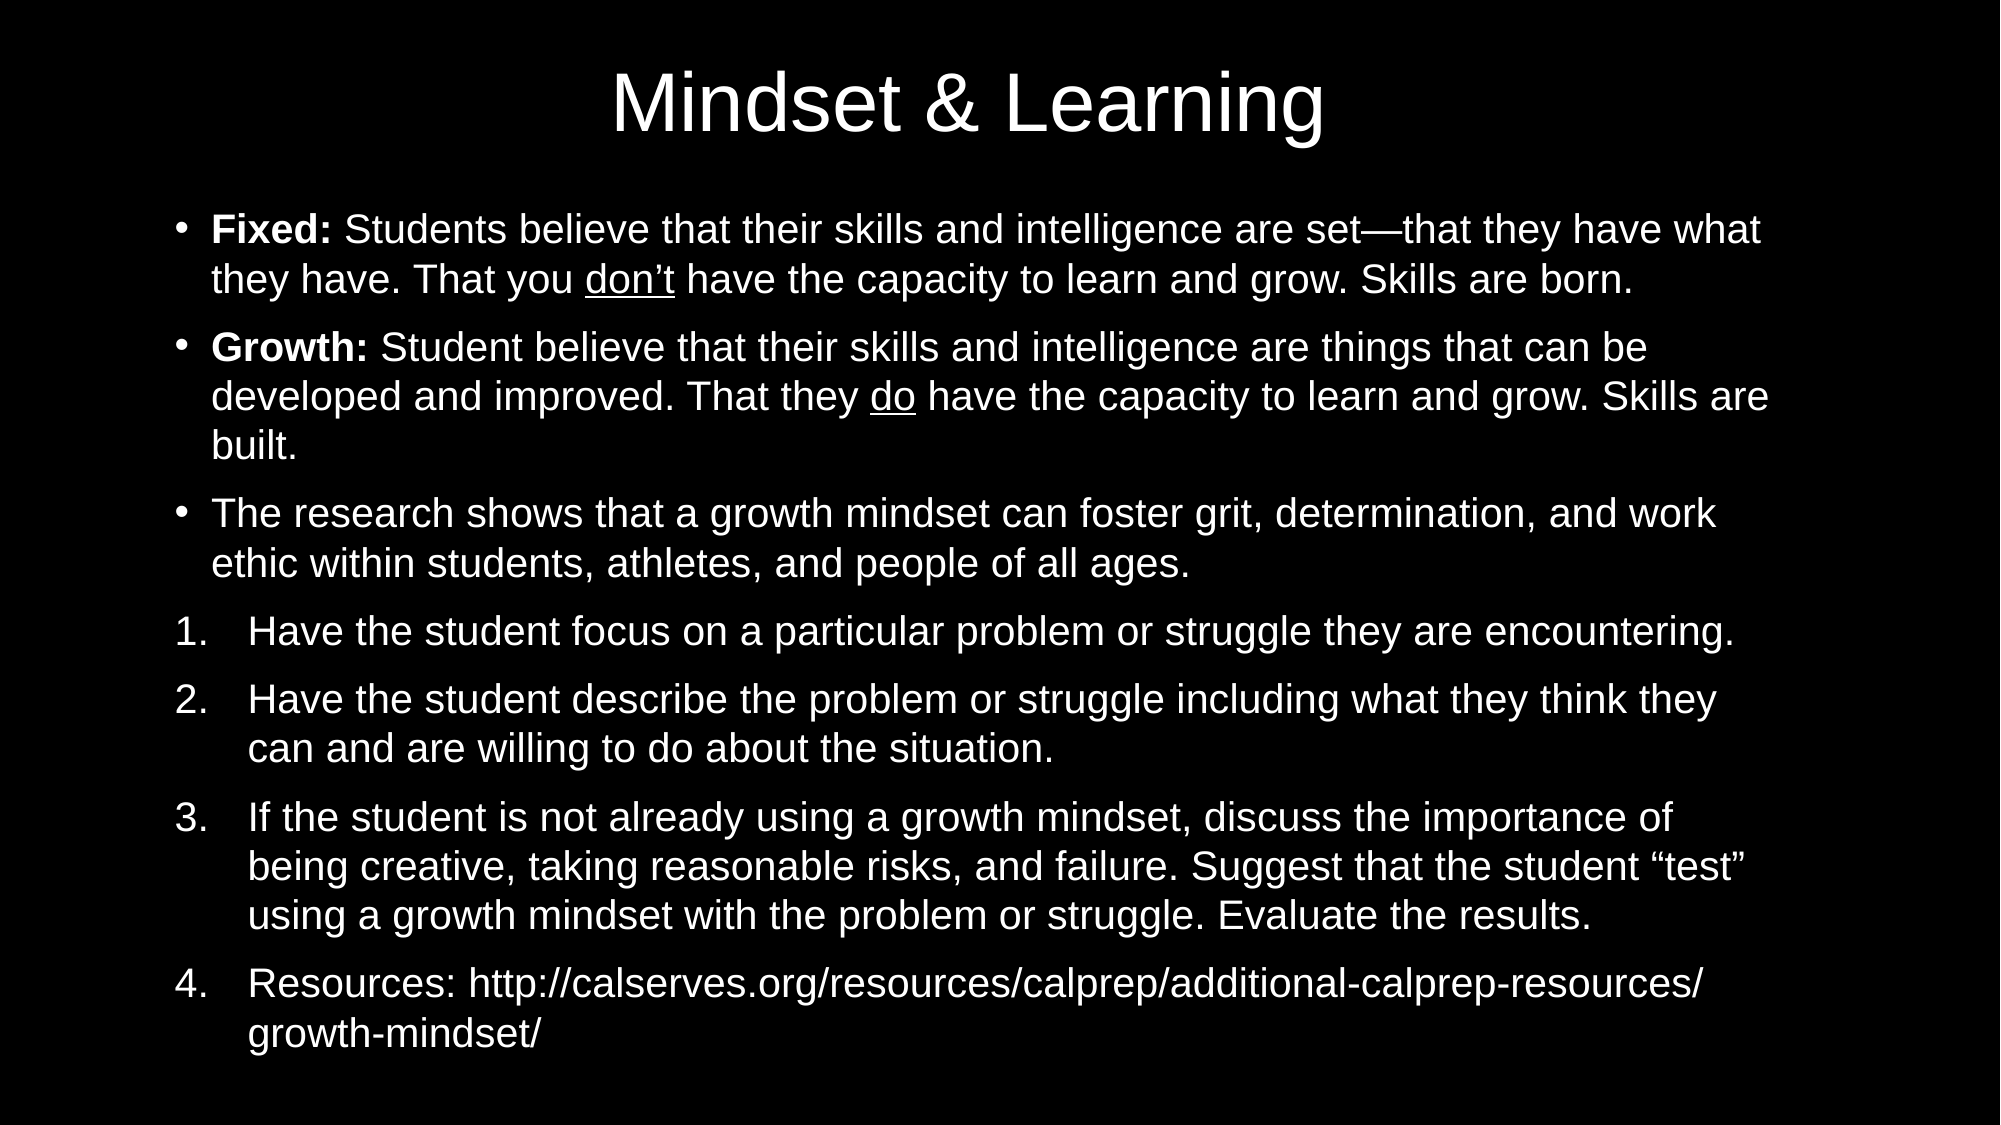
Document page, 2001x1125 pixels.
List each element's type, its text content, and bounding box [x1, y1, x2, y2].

title Mindset & Learning [206, 15, 1731, 195]
list Fixed: Students believe that their skills and intelligence are set—that they have what they have. That you don’t have the capacity to learn and grow. Skills are born. Growth: Student believe that their skills and intelligence are things that can be developed and improved. That they do have the capacity to learn and grow. Skills are built. The research shows that a growth mindset can foster grit, determination, and work ethic within students, athletes, and people of all ages. Have the student focus on a particular problem or struggle they are encountering. Have the student describe the problem or struggle including what they think they can and are willing to do about the situation. If the student is not already using a growth mindset, discuss the importance of being creative, taking reasonable risks, and failure. Suggest that the student “test” using a growth mindset with the problem or struggle. Evaluate the results. Resources: http://calserves.org/resources/calprep/additional-calprep-resources/growth-mindset/ [159, 195, 1800, 1075]
